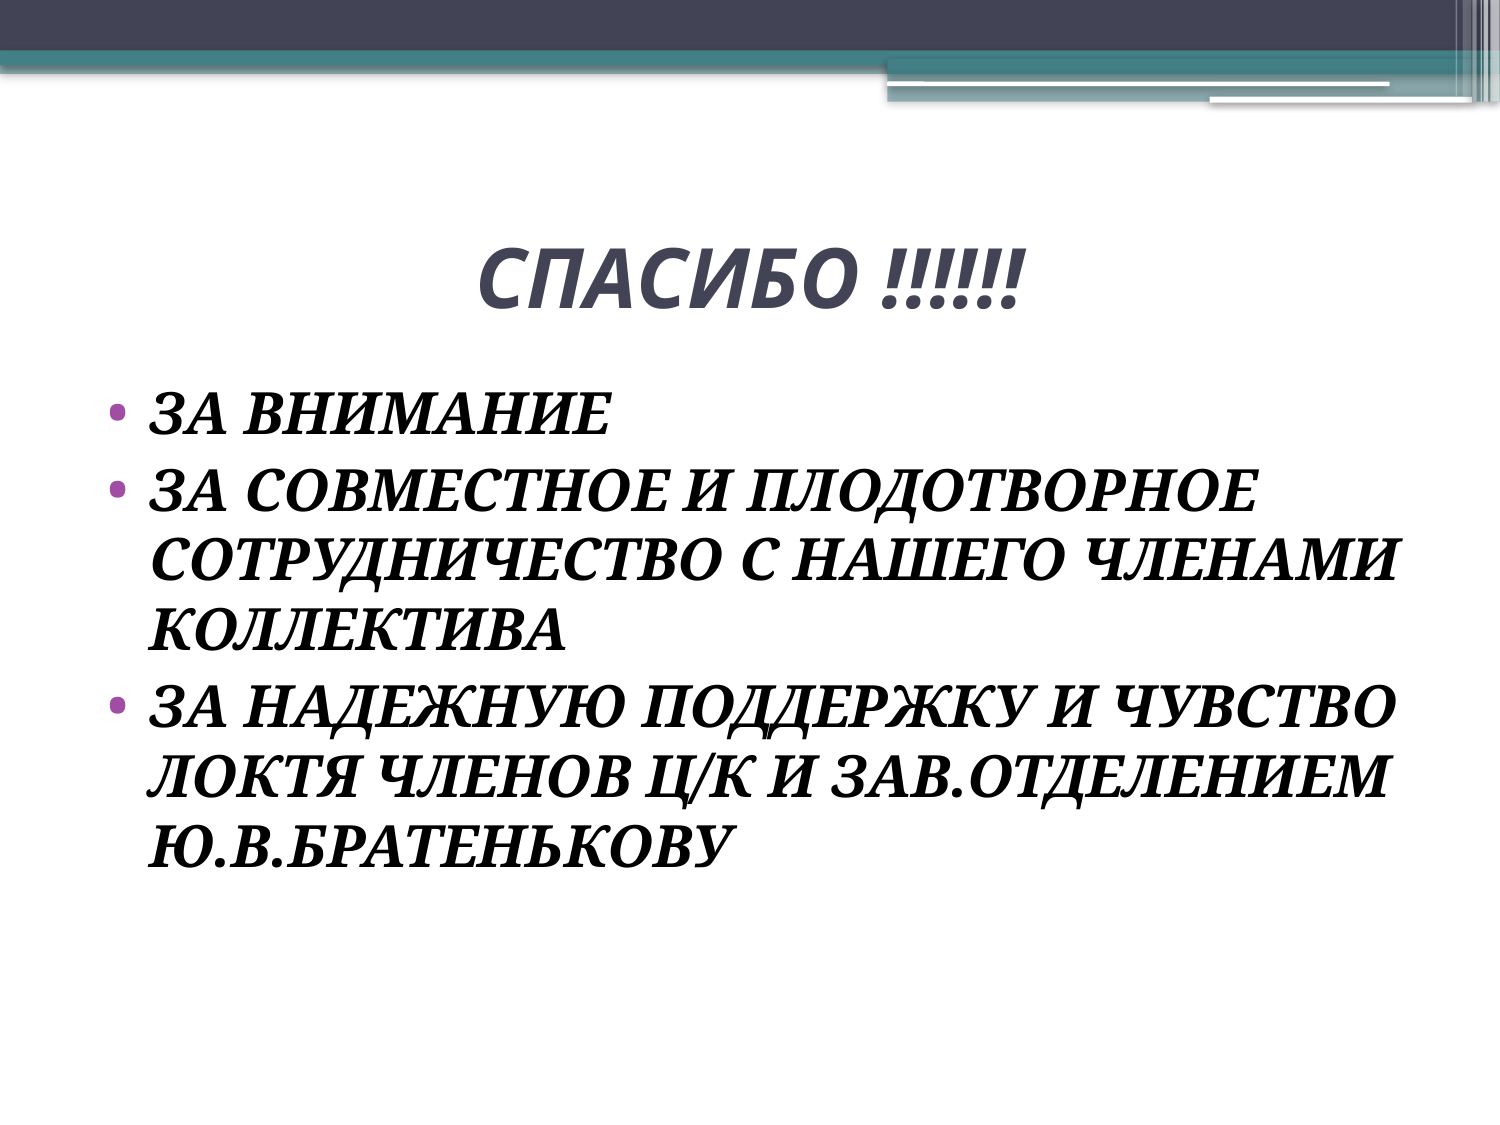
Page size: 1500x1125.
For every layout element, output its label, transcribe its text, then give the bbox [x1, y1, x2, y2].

list ЗА ВНИМАНИЕ ЗА СОВМЕСТНОЕ И ПЛОДОТВОРНОЕ СОТРУДНИЧЕСТВО С НАШЕГО ЧЛЕНАМИ КОЛЛЕКТИВА ЗА НАДЕЖНУЮ ПОДДЕРЖКУ И ЧУВСТВО ЛОКТЯ ЧЛЕНОВ Ц/К И ЗАВ.ОТДЕЛЕНИЕМ Ю.В.БРАТЕНЬКОВУ [75, 368, 1425, 1079]
title СПАСИБО !!!!!! [75, 187, 1425, 363]
